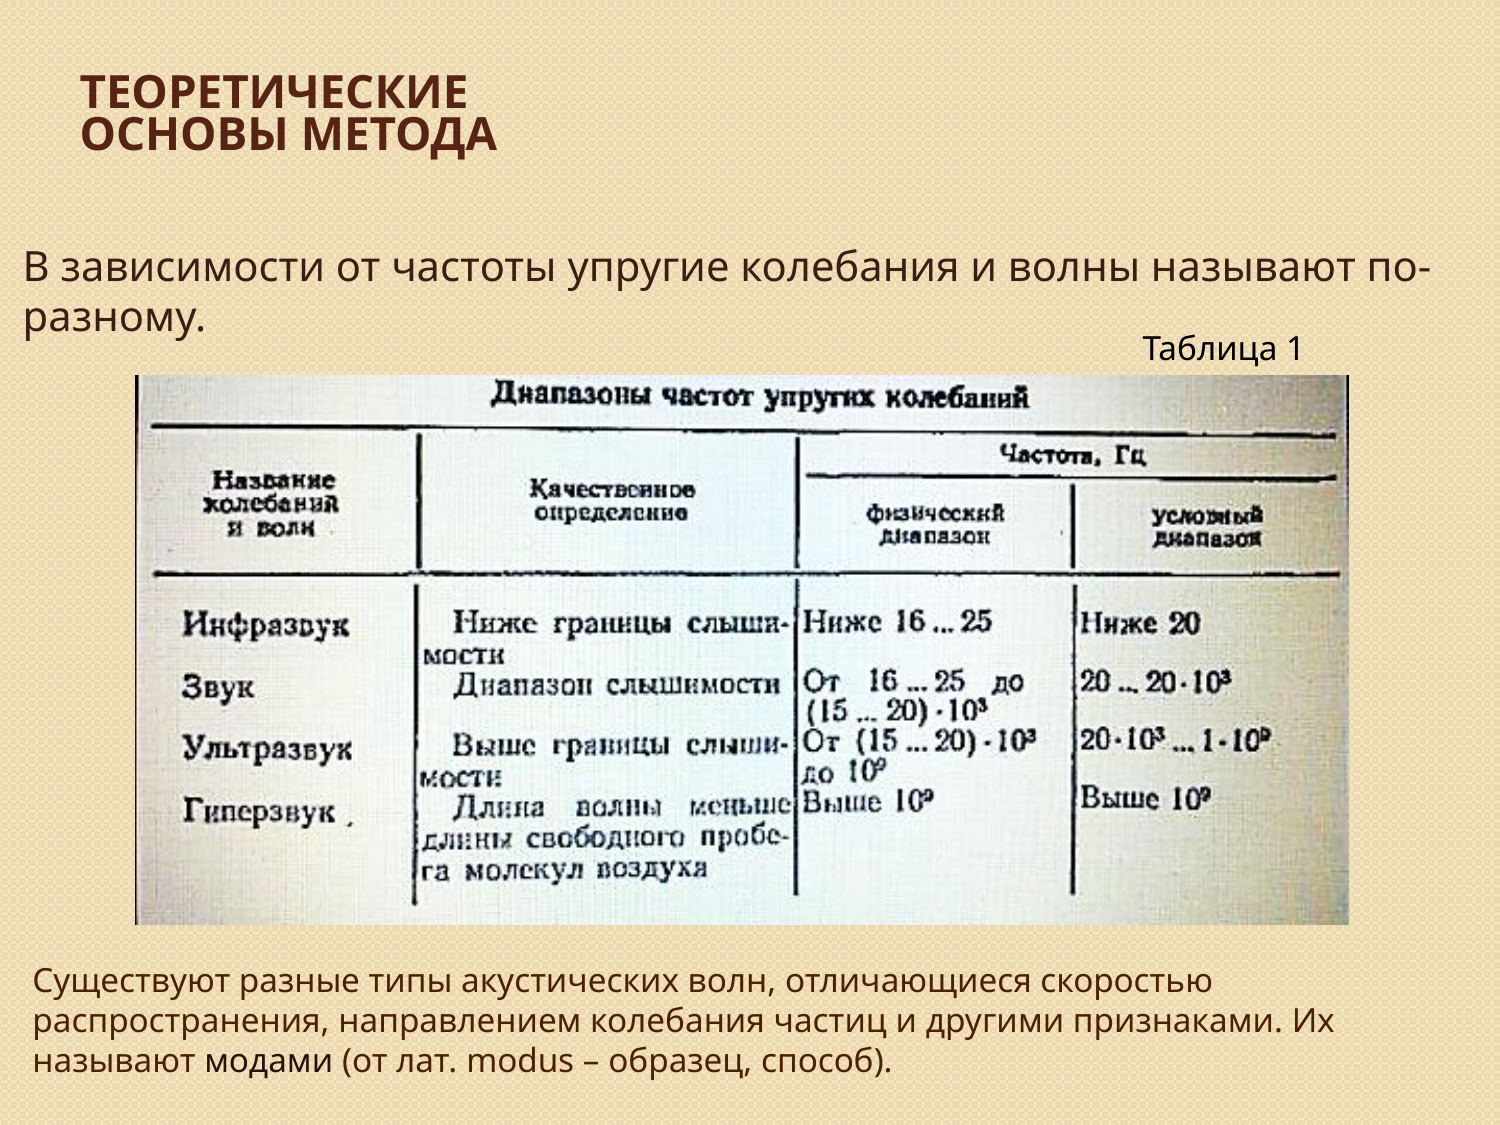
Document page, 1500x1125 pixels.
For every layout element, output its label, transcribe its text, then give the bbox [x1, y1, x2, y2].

title Теоретические основы метода [64, 19, 690, 168]
text_box Существуют разные типы акустических волн, отличающиеся скоростью распространения, направлением колебания частиц и другими признаками. Их называют модами (от лат. modus – образец, способ). [17, 952, 1483, 1087]
text_box Таблица 1 [1128, 319, 1424, 375]
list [135, 374, 1349, 926]
list В зависимости от частоты упругие колебания и волны называют по-разному. [0, 232, 1471, 348]
